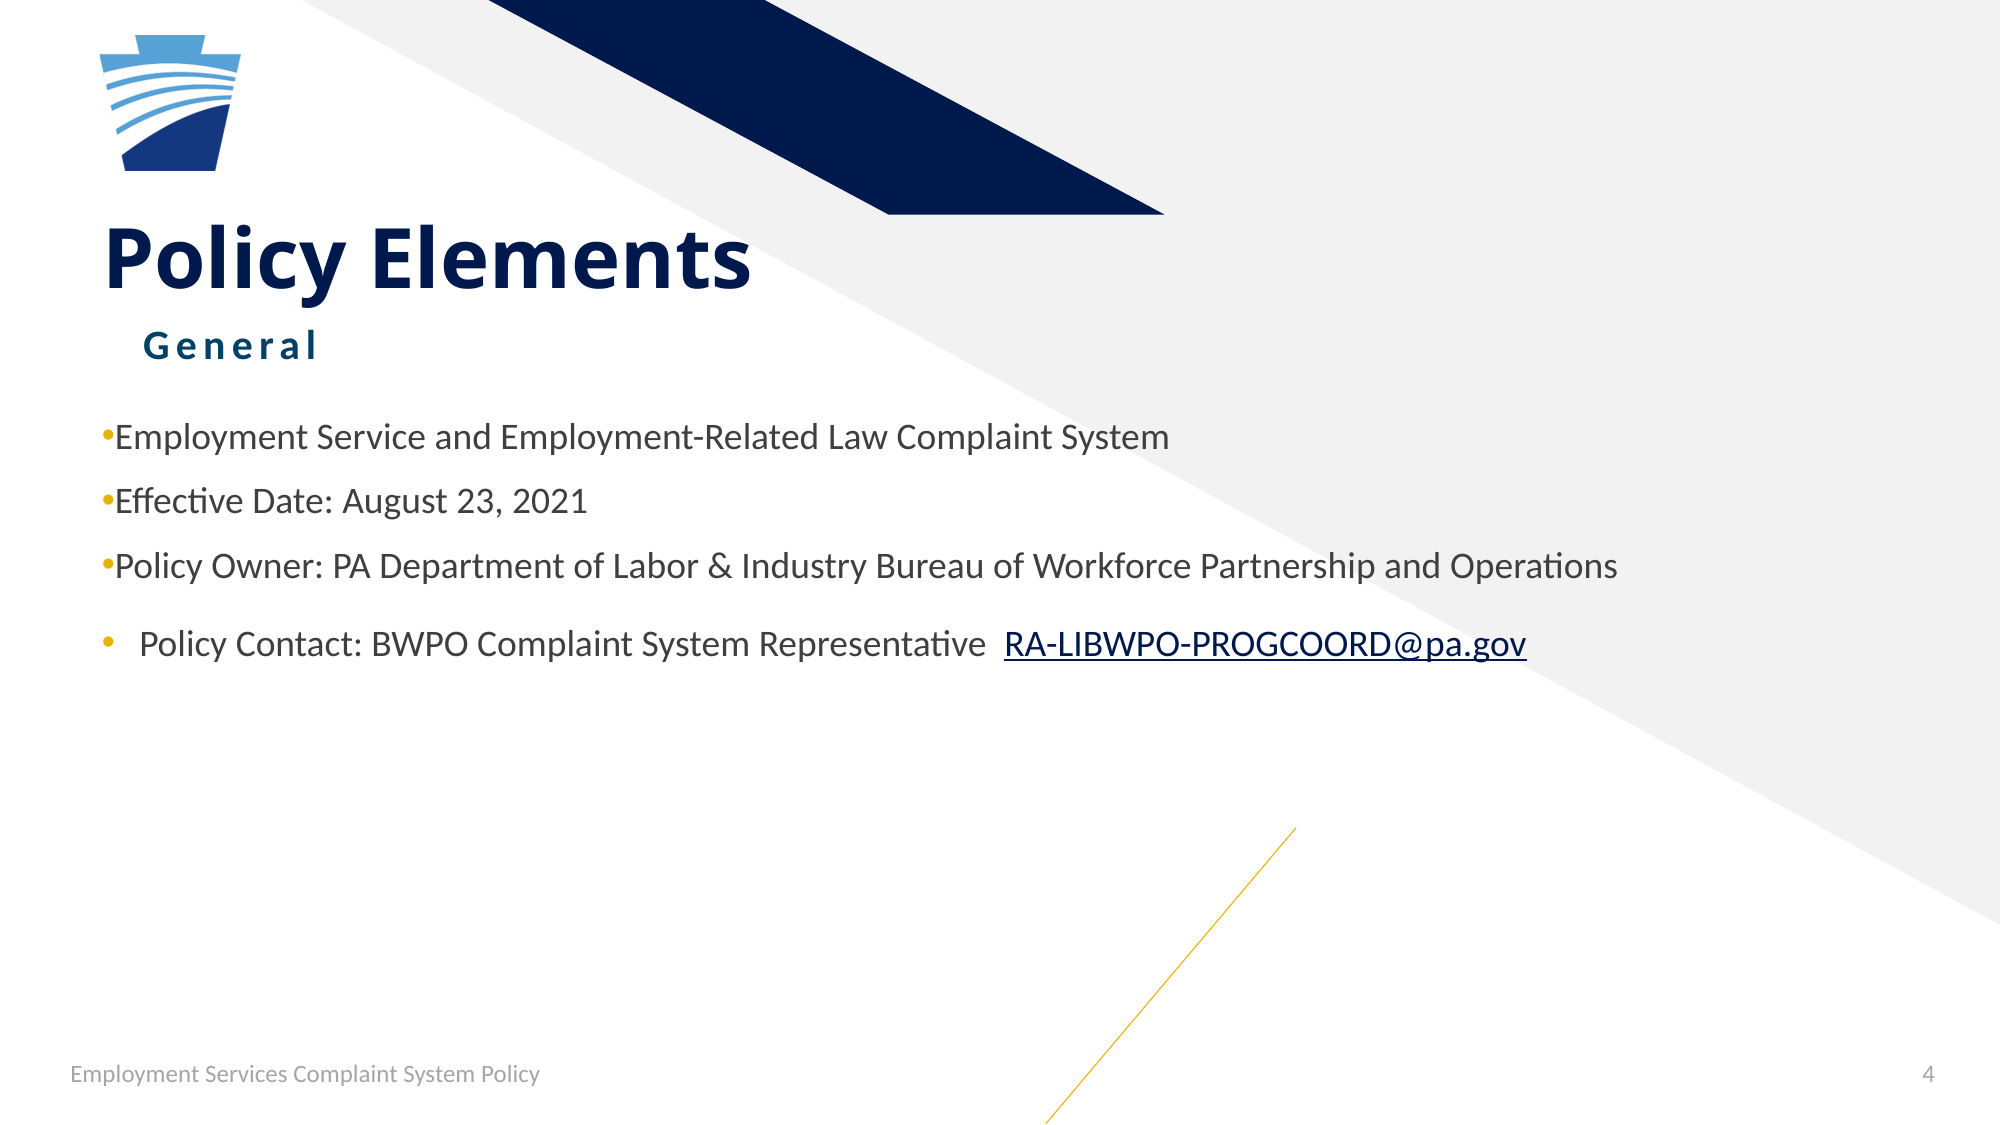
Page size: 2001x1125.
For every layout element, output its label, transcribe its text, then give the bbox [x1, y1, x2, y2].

list Employment Service and Employment-Related Law Complaint System Effective Date: August 23, 2021 Policy Owner: PA Department of Labor & Industry Bureau of Workforce Partnership and Operations Policy Contact: BWPO Complaint System Representative RA-LIBWPO-PROGCOORD@pa.gov [87, 401, 1749, 1043]
list General [128, 316, 1333, 361]
picture [87, 15, 253, 178]
title Policy Elements [87, 178, 1292, 307]
slide_number 4 [1828, 1042, 1950, 1103]
footer Employment Services Complaint System Policy [55, 1042, 731, 1103]
